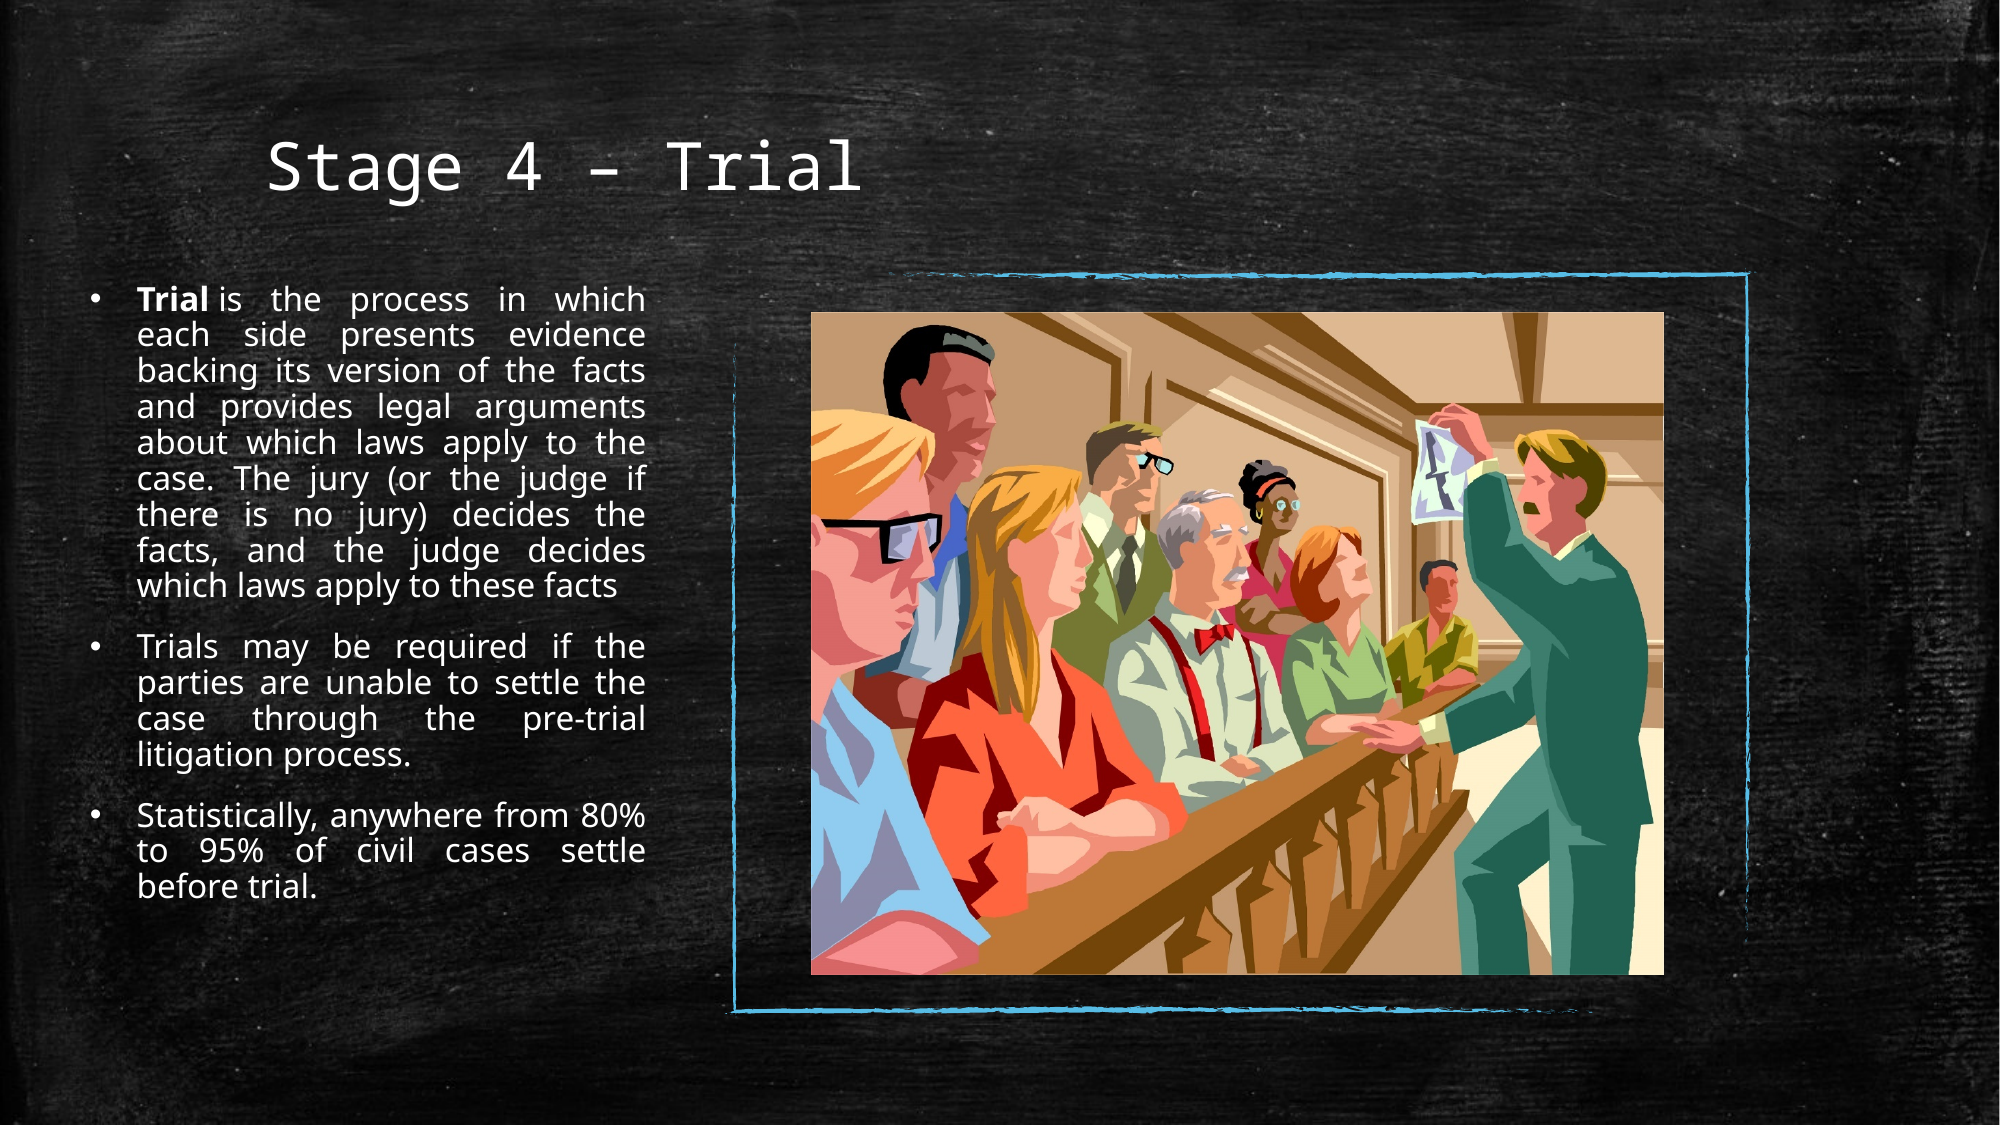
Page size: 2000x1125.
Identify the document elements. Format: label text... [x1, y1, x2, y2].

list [811, 312, 1664, 975]
list Trial is the process in which each side presents evidence backing its version of the facts and provides legal arguments about which laws apply to the case. The jury (or the judge if there is no jury) decides the facts, and the judge decides which laws apply to these facts Trials may be required if the parties are unable to settle the case through the pre-trial litigation process. Statistically, anywhere from 80% to 95% of civil cases settle before trial. [74, 275, 663, 959]
title Stage 4 – Trial [249, 45, 1750, 213]
